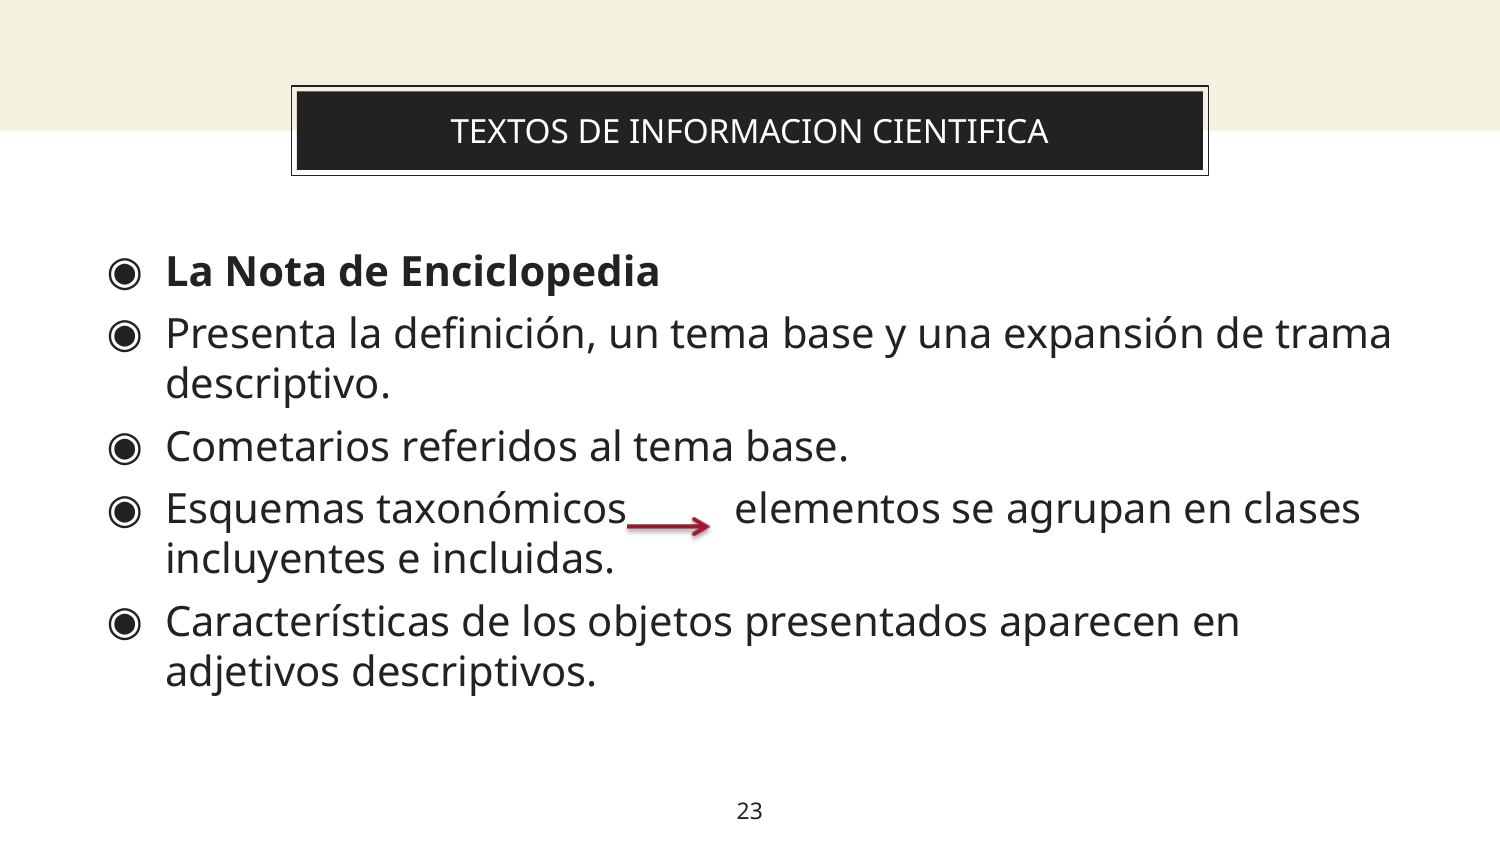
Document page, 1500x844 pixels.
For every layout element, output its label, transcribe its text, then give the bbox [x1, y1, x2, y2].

list La Nota de Enciclopedia Presenta la definición, un tema base y una expansión de trama descriptivo. Cometarios referidos al tema base. Esquemas taxonómicos elementos se agrupan en clases incluyentes e incluidas. Características de los objetos presentados aparecen en adjetivos descriptivos. [75, 229, 1412, 808]
slide_number 23 [705, 781, 795, 832]
picture [619, 504, 736, 555]
title TEXTOS DE INFORMACION CIENTIFICA [296, 91, 1203, 170]
